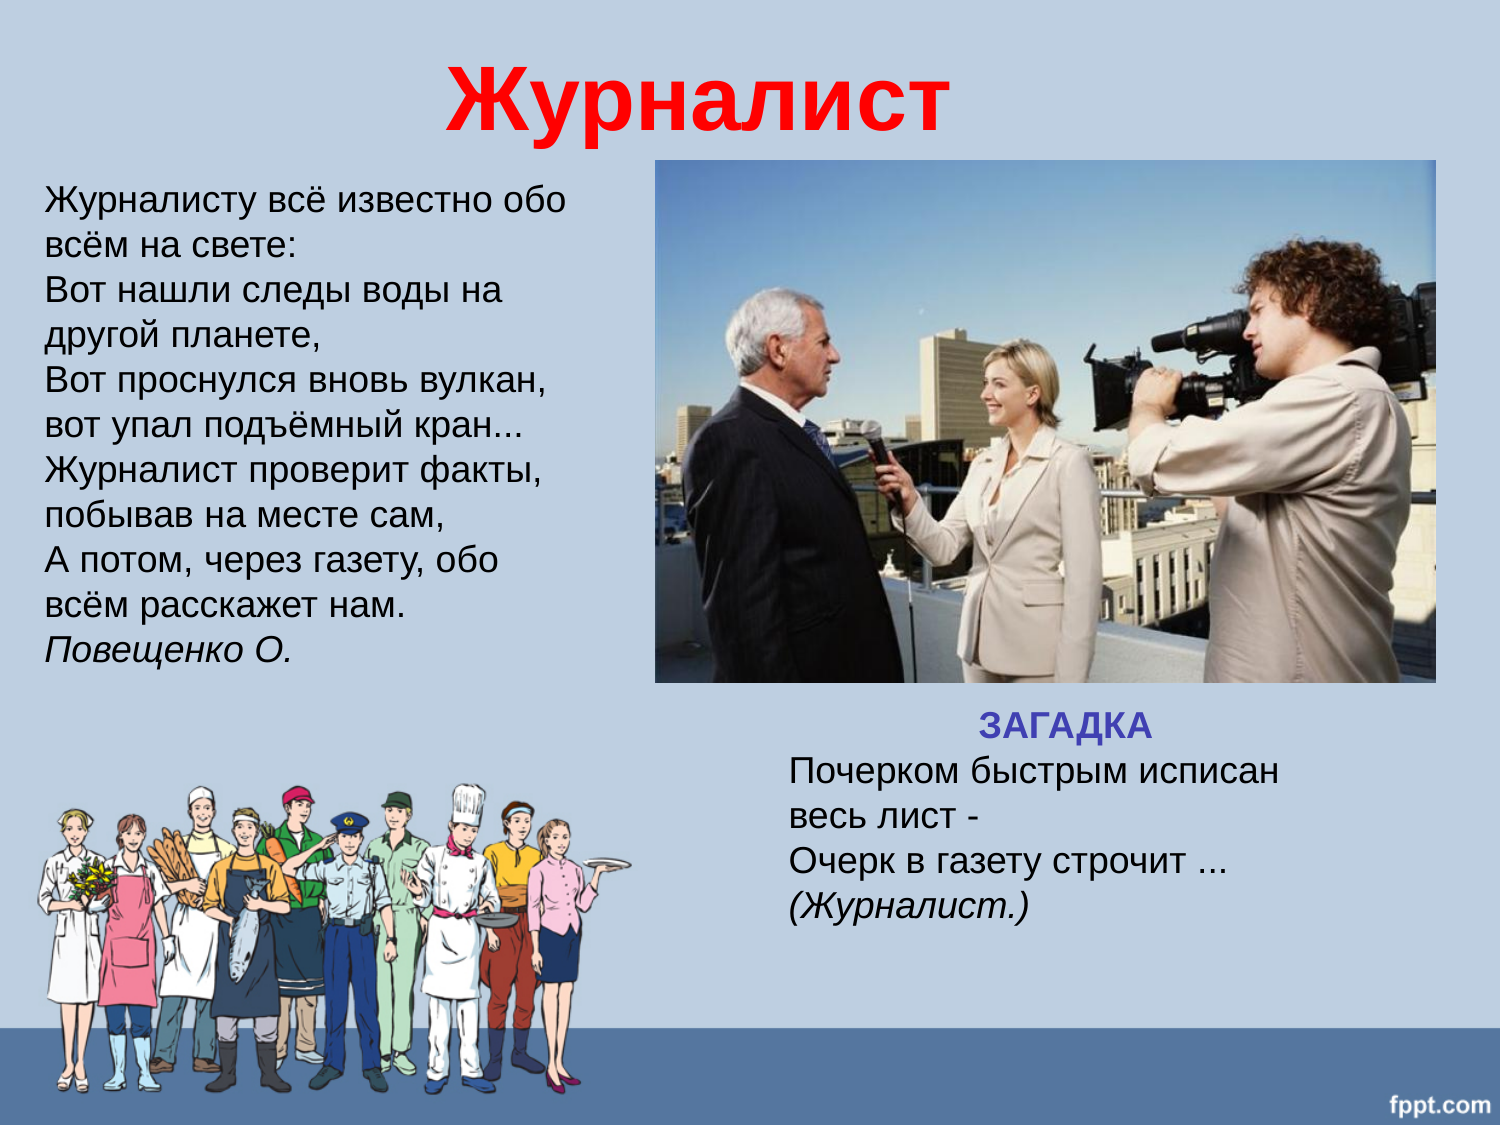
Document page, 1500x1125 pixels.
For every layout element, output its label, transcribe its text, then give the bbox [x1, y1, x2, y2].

text_box Журналисту всё известно обо всём на свете: Вот нашли следы воды на другой планете, Вот проснулся вновь вулкан, вот упал подъёмный кран... Журналист проверит факты, побывав на месте сам, А потом, через газету, обо всём расскажет нам. Повещенко О. [29, 167, 597, 678]
text_box Журналист [265, 31, 1134, 157]
picture [0, 0, 1500, 1125]
text_box ЗАГАДКА Почерком быстрым исписан весь лист - Очерк в газету строчит ... (Журналист.) [773, 693, 1359, 979]
